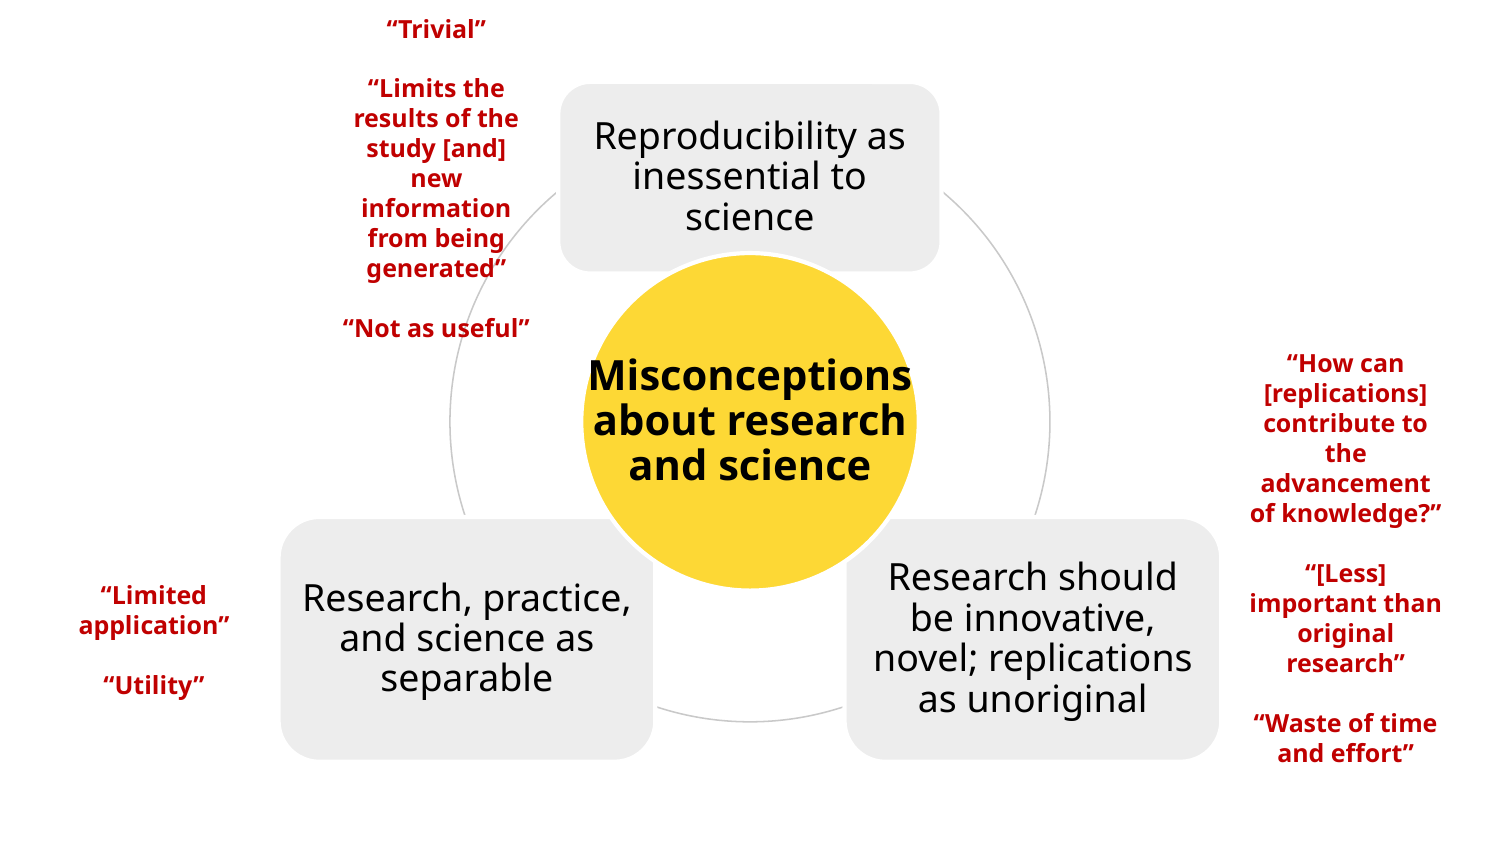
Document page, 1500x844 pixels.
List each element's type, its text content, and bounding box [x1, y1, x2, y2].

text_box “How can [replications] contribute to the advancement of knowledge?” “[Less] important than original research” “Waste of time and effort” [1233, 340, 1459, 775]
text_box [449, 196, 575, 514]
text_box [278, 516, 656, 763]
text_box “Trivial” “Limits the results of the study [and] new information from being generated” “Not as useful” [323, 5, 549, 350]
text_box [558, 81, 942, 274]
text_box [581, 252, 919, 591]
text_box “Limited application” “Utility” [41, 572, 267, 707]
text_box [844, 516, 1222, 763]
text_box [661, 600, 839, 722]
text_box [923, 195, 1050, 514]
